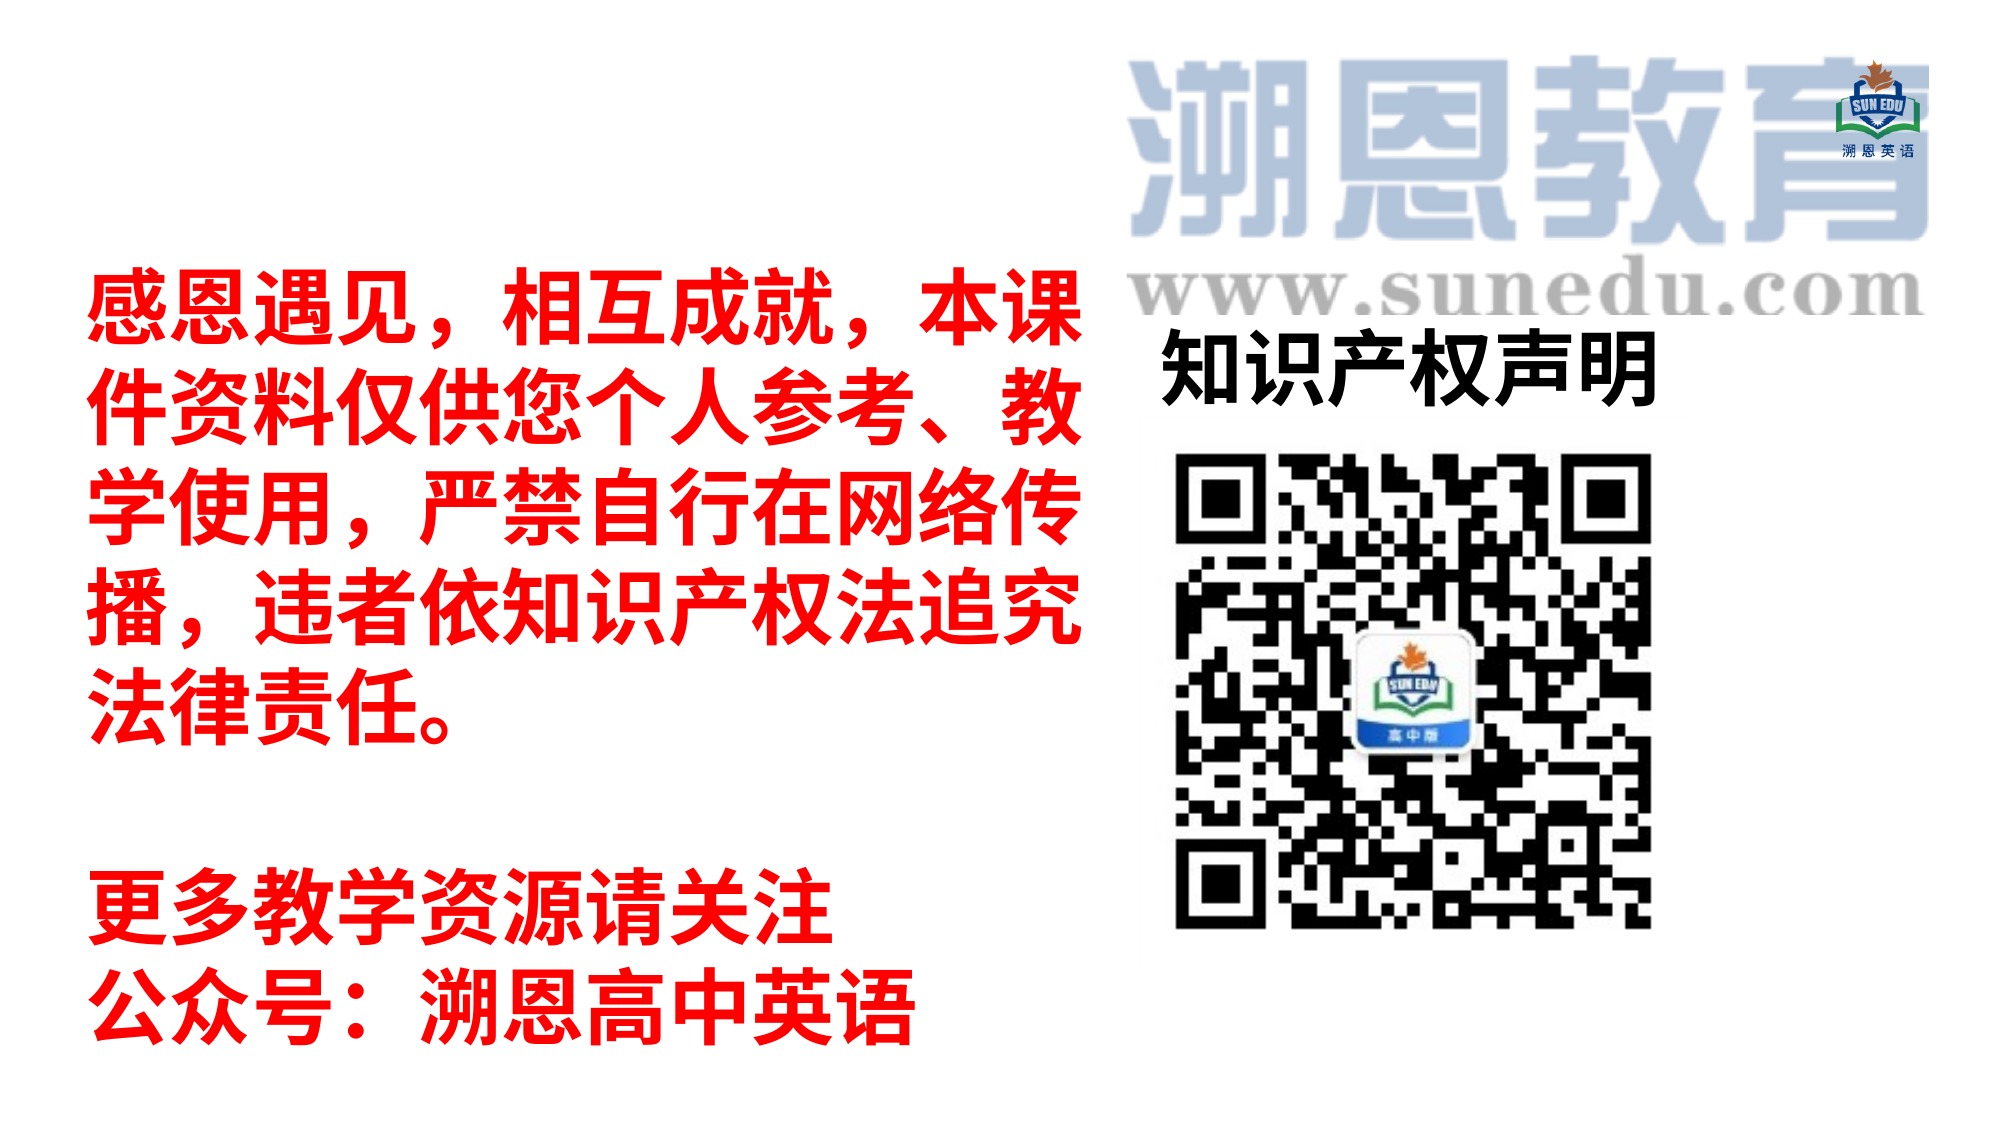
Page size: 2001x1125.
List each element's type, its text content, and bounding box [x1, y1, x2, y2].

text_box 知识产权声明 [1145, 315, 1737, 424]
text_box 感恩遇见，相互成就，本课件资料仅供您个人参考、教学使用，严禁自行在网络传播，违者依知识产权法追究法律责任。 更多教学资源请关注 公众号：溯恩高中英语 [70, 247, 1144, 1063]
picture [1138, 416, 1690, 968]
picture [1124, 53, 1930, 315]
